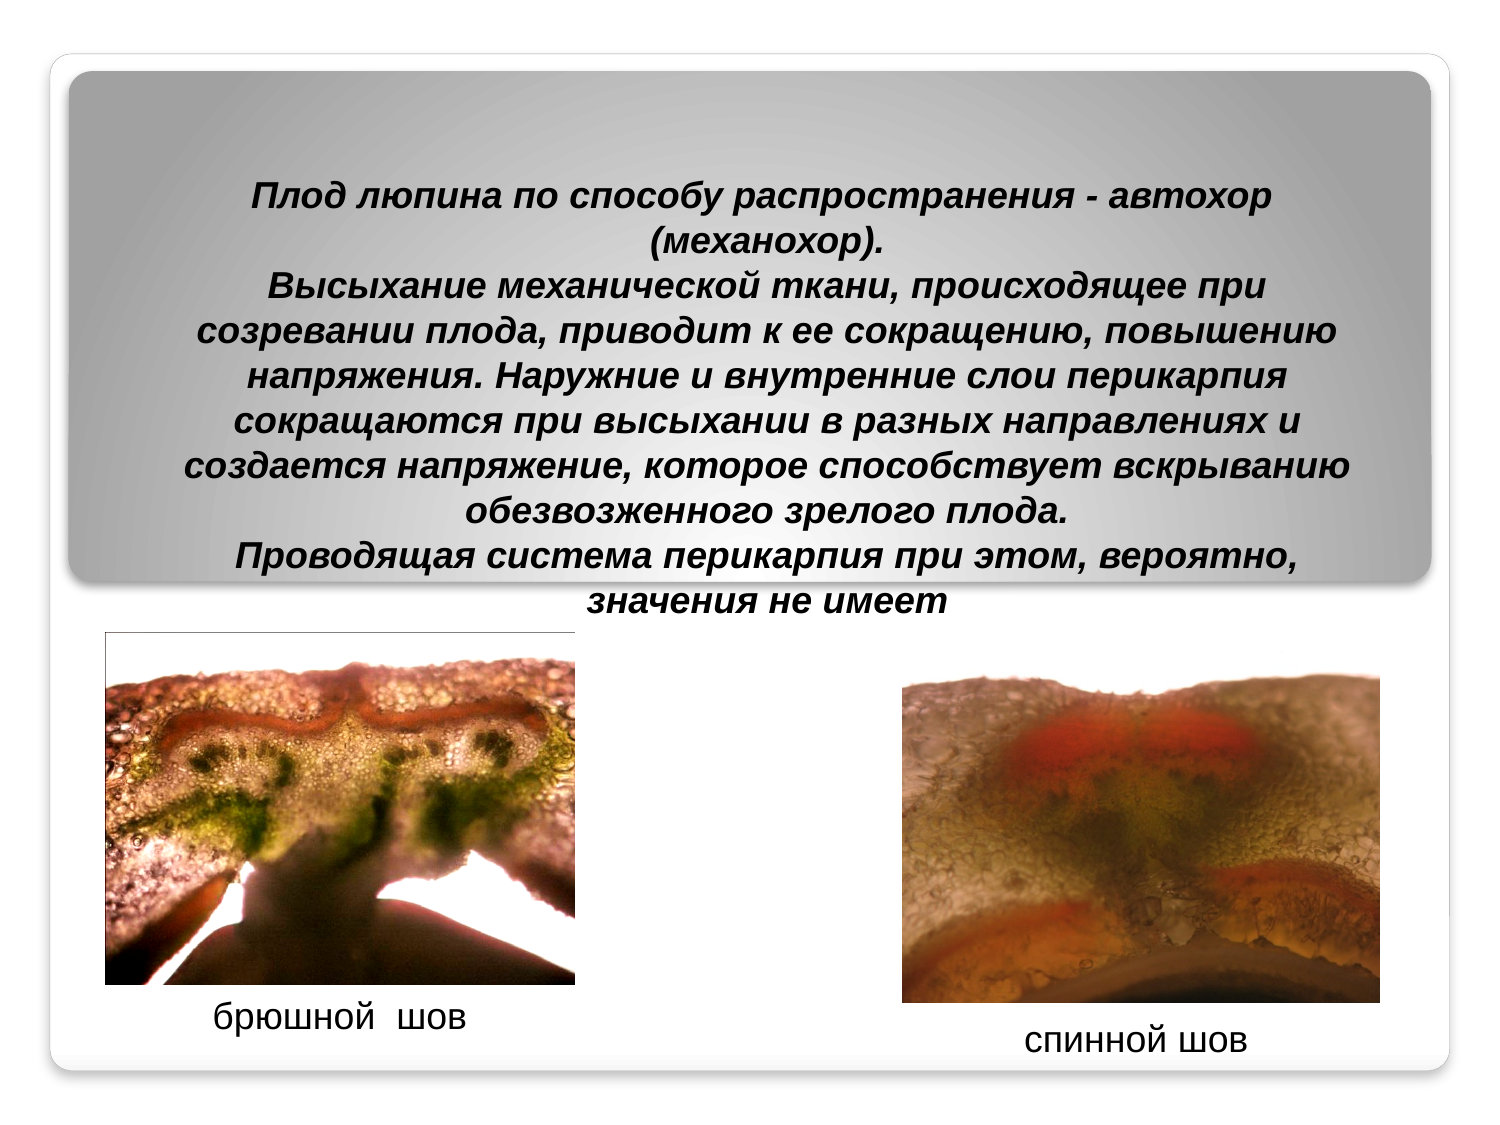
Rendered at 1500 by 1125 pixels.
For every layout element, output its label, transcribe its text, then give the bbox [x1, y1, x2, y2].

picture [902, 644, 1380, 1003]
text_box Плод люпина по способу распространения - автохор (механохор). Высыхание механической ткани, происходящее при созревании плода, приводит к ее сокращению, повышению напряжения. Наружние и внутренние слои перикарпия сокращаются при высыхании в разных направлениях и создается напряжение, которое способствует вскрыванию обезвозженного зрелого плода. Проводящая система перикарпия при этом, вероятно, значения не имеет [152, 163, 1383, 629]
picture [105, 632, 575, 985]
text_box спинной шов [1009, 1016, 1274, 1068]
text_box брюшной шов [128, 999, 551, 1045]
